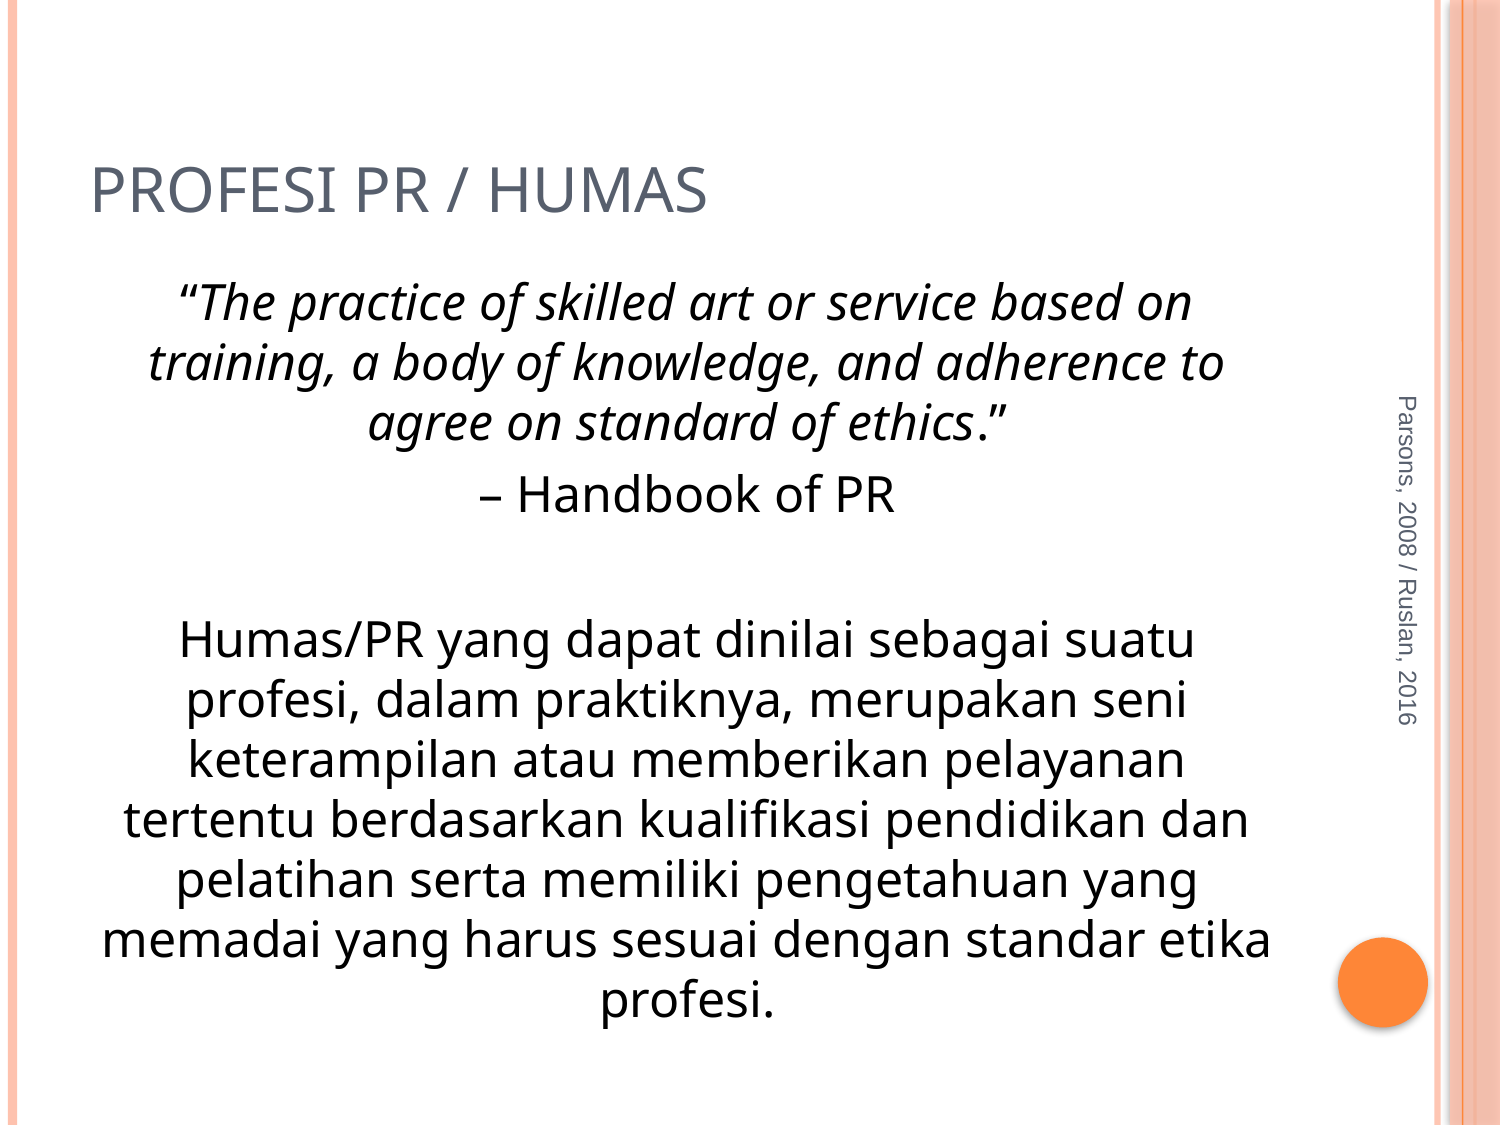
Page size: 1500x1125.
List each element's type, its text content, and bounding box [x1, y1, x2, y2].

title Profesi PR / HUMAS [75, 45, 1300, 233]
list “The practice of skilled art or service based on training, a body of knowledge, and adherence to agree on standard of ethics.” – Handbook of PR Humas/PR yang dapat dinilai sebagai suatu profesi, dalam praktiknya, merupakan seni keterampilan atau memberikan pelayanan tertentu berdasarkan kualifikasi pendidikan dan pelatihan serta memiliki pengetahuan yang memadai yang harus sesuai dengan standar etika profesi. [75, 262, 1300, 1062]
footer Parsons, 2008 / Ruslan, 2016 [1379, 380, 1440, 906]
